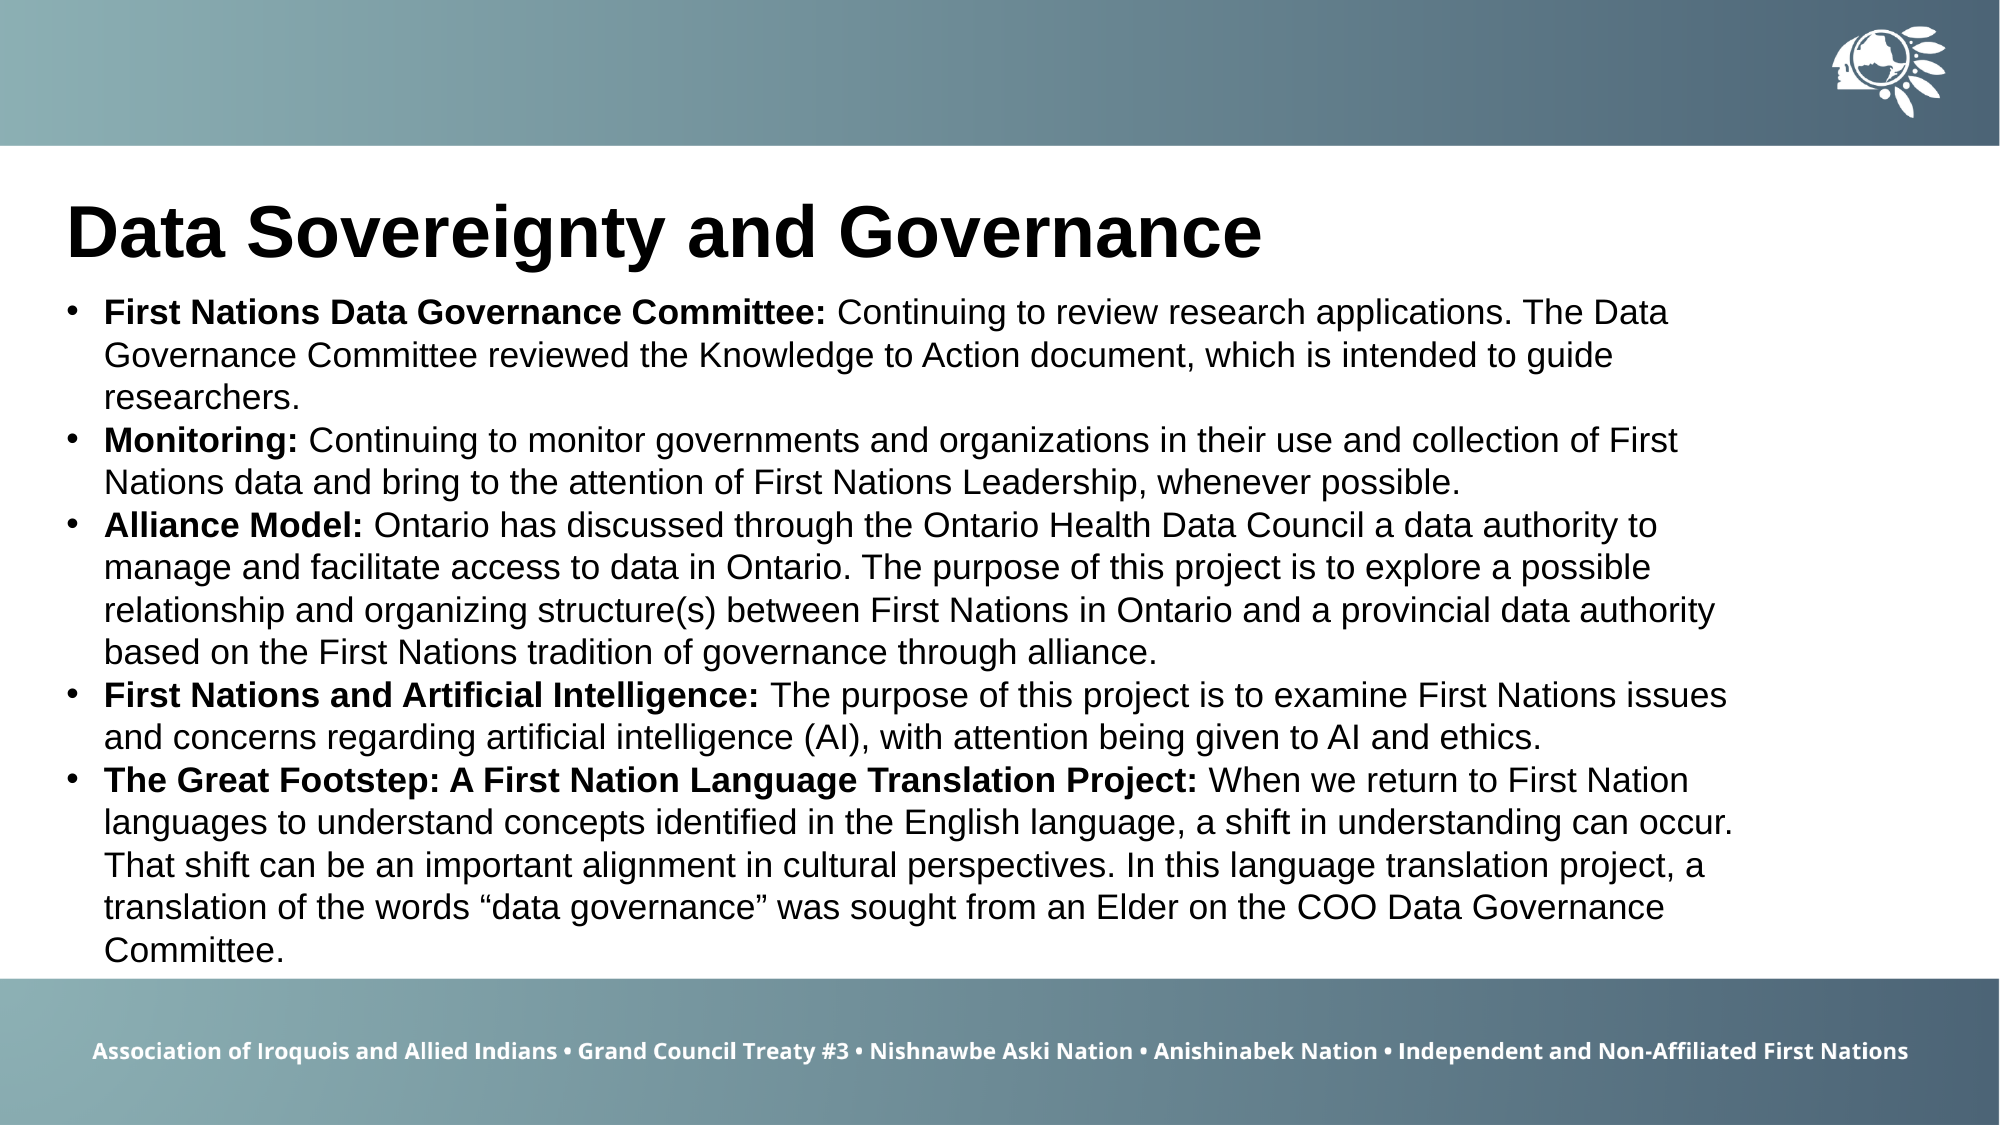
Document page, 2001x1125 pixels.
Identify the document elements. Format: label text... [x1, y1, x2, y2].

list Data Sovereignty and Governance [51, 186, 1352, 282]
picture [0, 0, 2000, 1125]
list First Nations Data Governance Committee: Continuing to review research applications. The Data Governance Committee reviewed the Knowledge to Action document, which is intended to guide researchers. Monitoring: Continuing to monitor governments and organizations in their use and collection of First Nations data and bring to the attention of First Nations Leadership, whenever possible. Alliance Model: Ontario has discussed through the Ontario Health Data Council a data authority to manage and facilitate access to data in Ontario. The purpose of this project is to explore a possible relationship and organizing structure(s) between First Nations in Ontario and a provincial data authority based on the First Nations tradition of governance through alliance. First Nations and Artificial Intelligence: The purpose of this project is to examine First Nations issues and concerns regarding artificial intelligence (AI), with attention being given to AI and ethics. The Great Footstep: A First Nation Language Translation Project: When we return to First Nation languages to understand concepts identified in the English language, a shift in understanding can occur. That shift can be an important alignment in cultural perspectives. In this language translation project, a translation of the words “data governance” was sought from an Elder on the COO Data Governance Committee. [51, 281, 1795, 1113]
